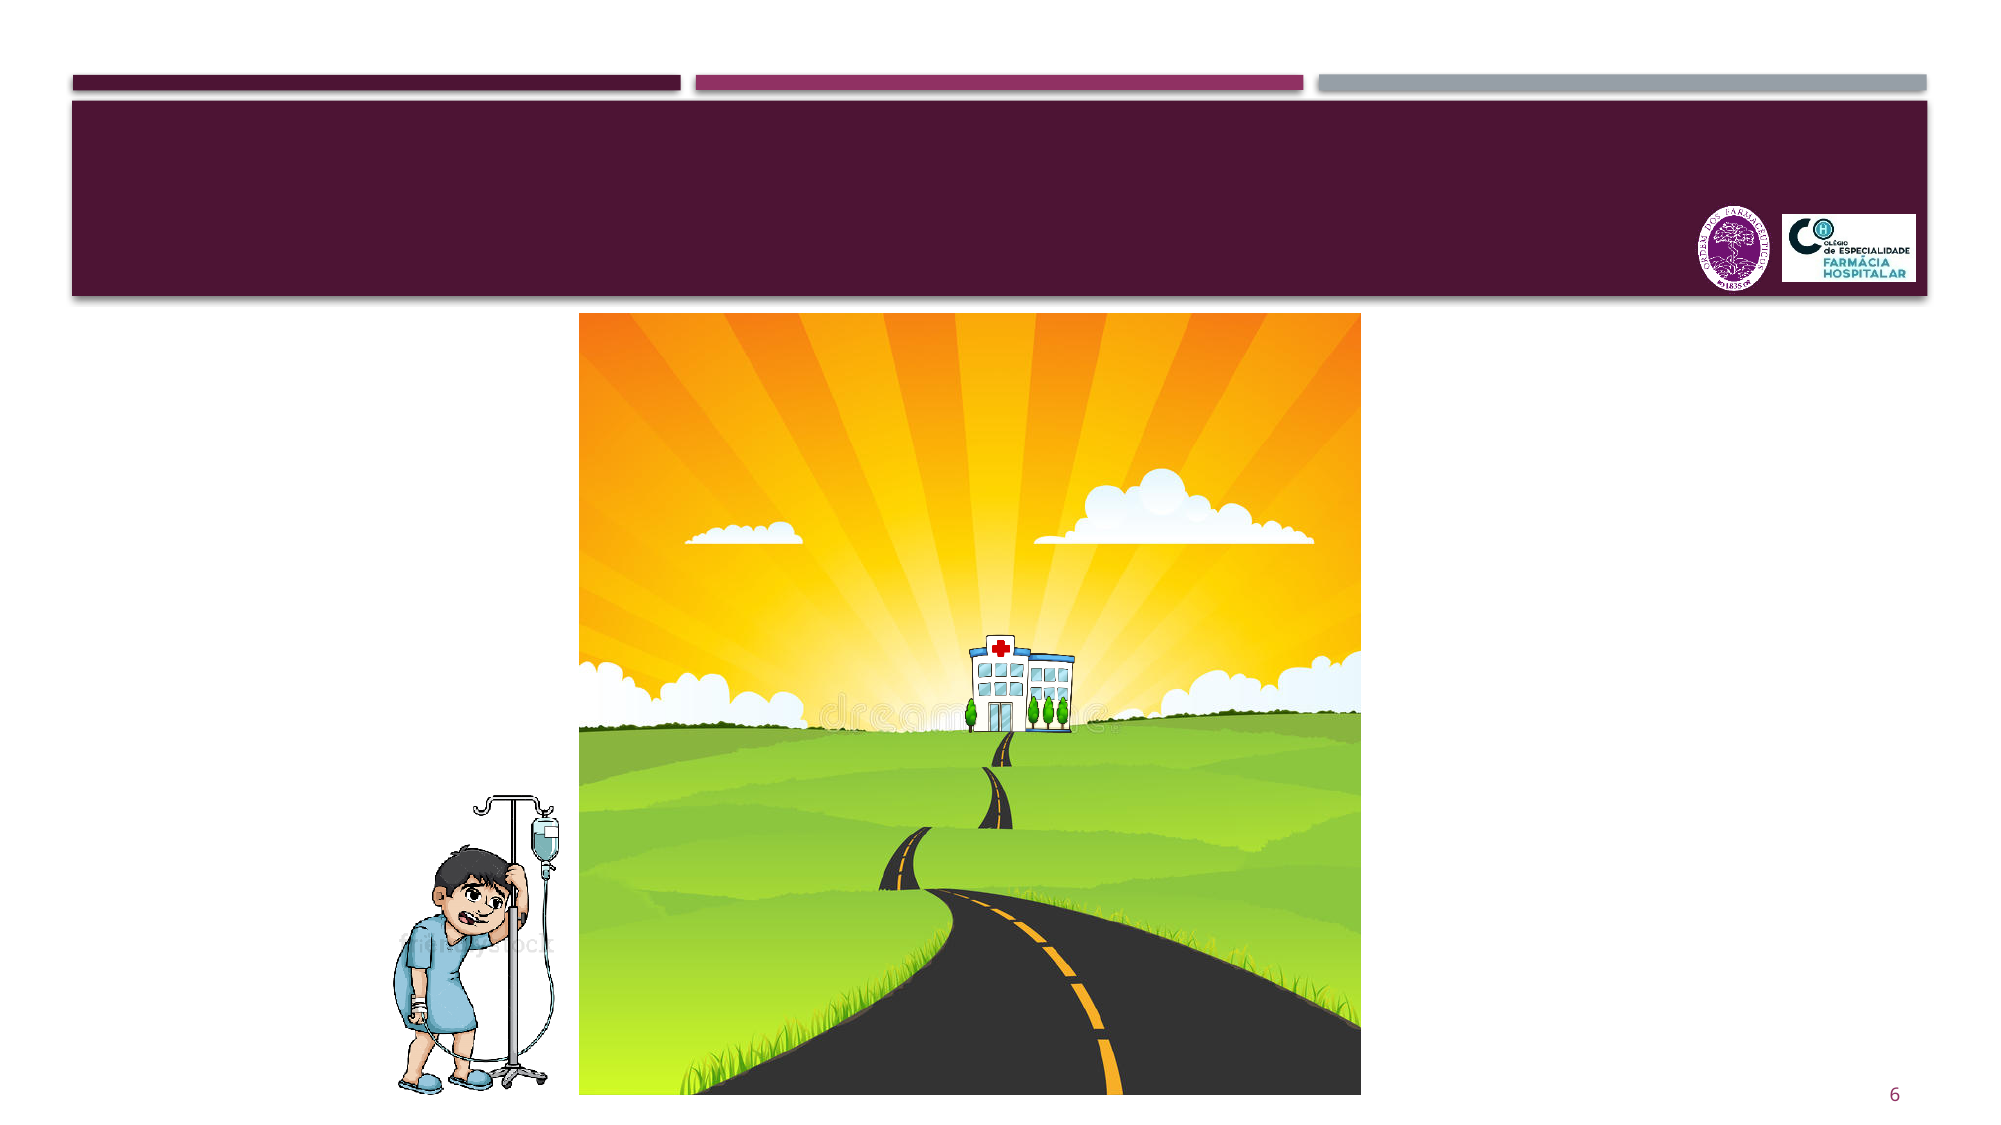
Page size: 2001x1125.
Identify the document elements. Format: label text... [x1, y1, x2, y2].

picture [578, 313, 1362, 1096]
slide_number 6 [1742, 1065, 1916, 1125]
picture [392, 794, 560, 1096]
picture [1683, 191, 1916, 304]
